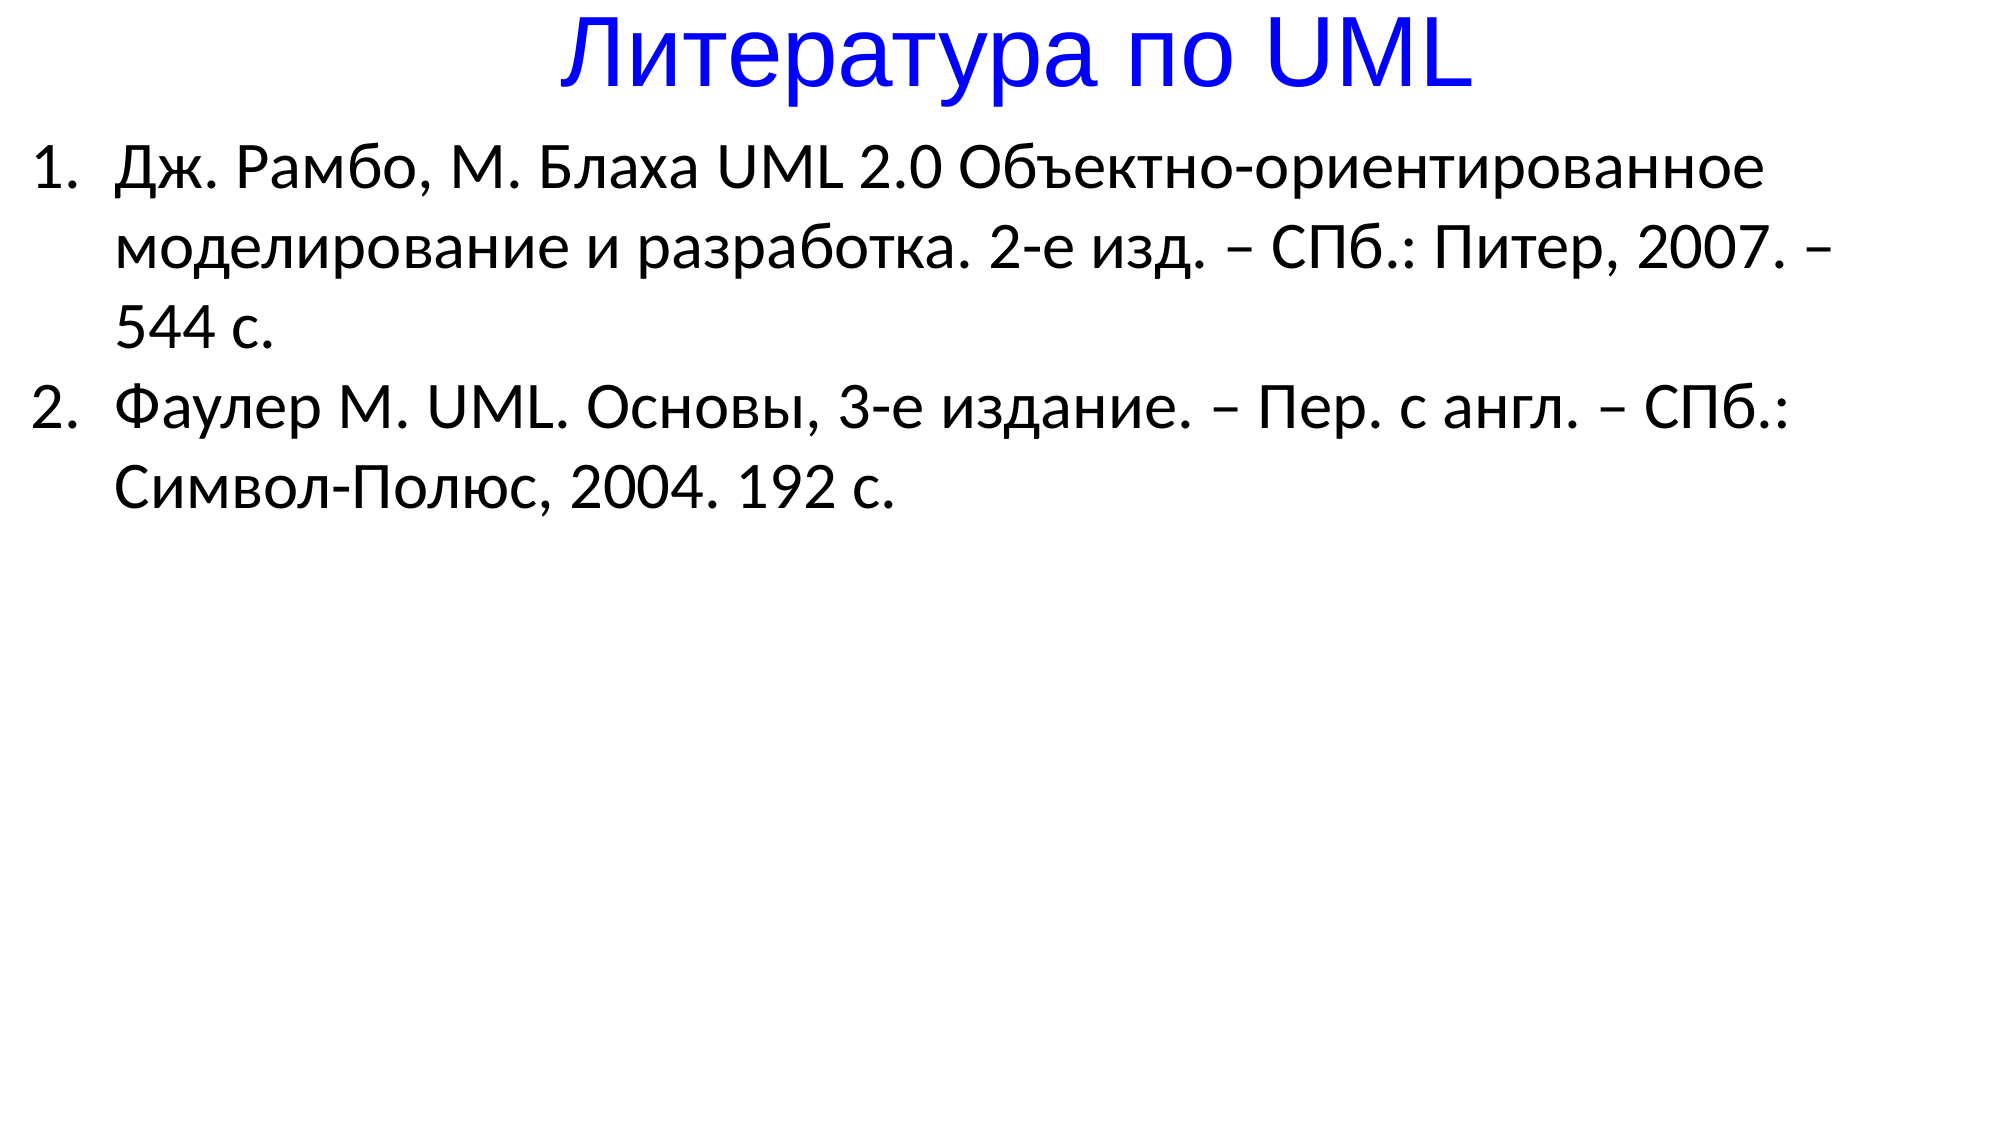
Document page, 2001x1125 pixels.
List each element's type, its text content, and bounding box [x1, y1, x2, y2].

title Литература по UML [15, 0, 2000, 116]
text_box Дж. Рамбо, М. Блаха UML 2.0 Объектно-ориентированное моделирование и разработка. 2-е изд. – СПб.: Питер, 2007. – 544 с. Фаулер М. UML. Основы, 3-е издание. – Пер. с англ. – СПб.: Символ-Полюс, 2004. 192 с. [15, 114, 1953, 529]
